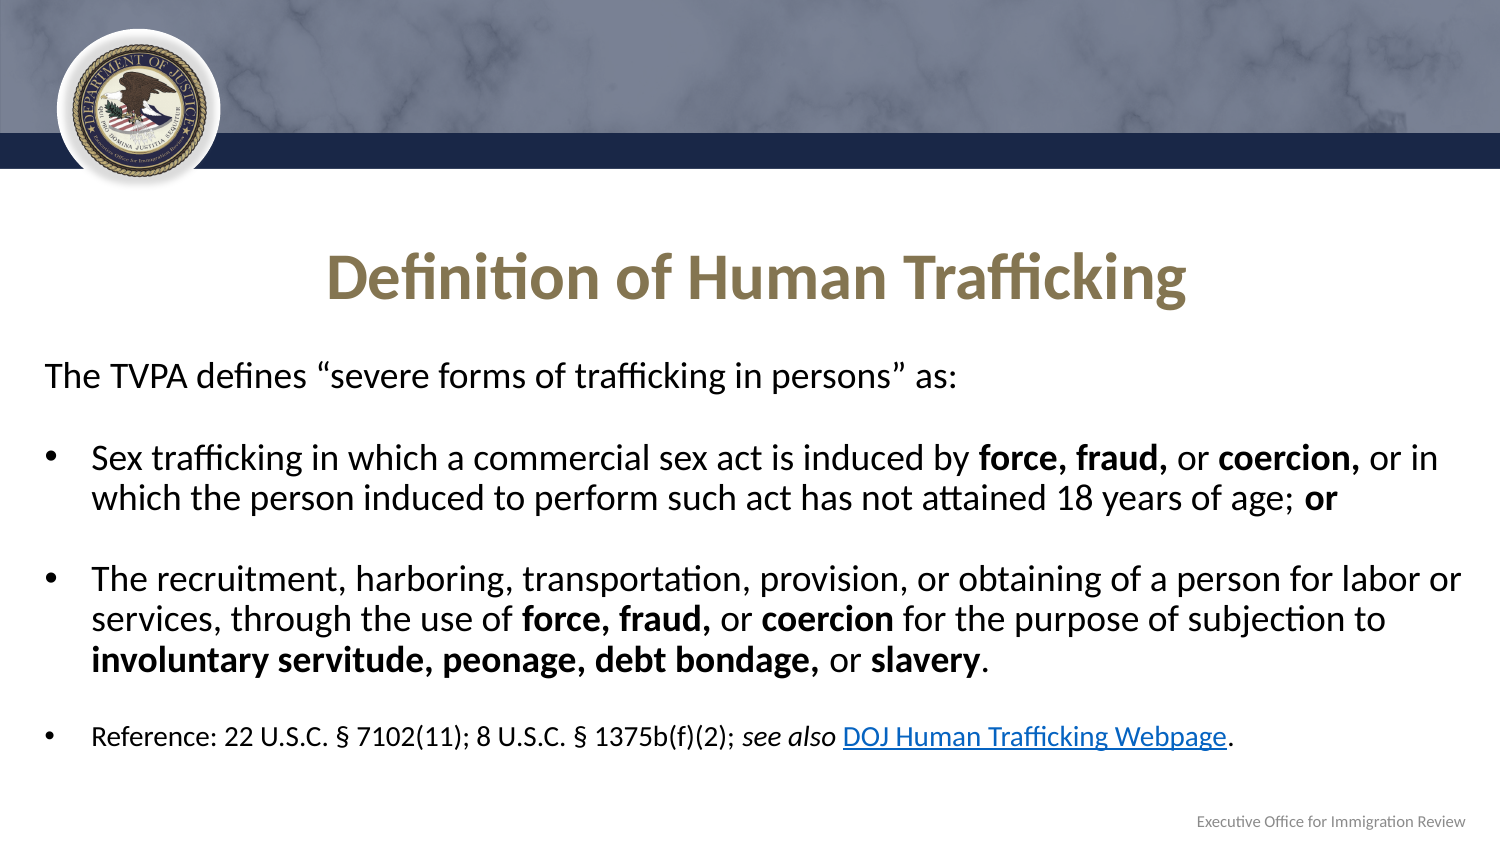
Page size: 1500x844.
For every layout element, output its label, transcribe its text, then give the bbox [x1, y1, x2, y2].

footer Executive Office for Immigration Review [1163, 799, 1500, 842]
list The TVPA defines “severe forms of trafficking in persons” as: Sex trafficking in which a commercial sex act is induced by force, fraud, or coercion, or in which the person induced to perform such act has not attained 18 years of age; or The recruitment, harboring, transportation, provision, or obtaining of a person for labor or services, through the use of force, fraud, or coercion for the purpose of subjection to involuntary servitude, peonage, debt bondage, or slavery. Reference: 22 U.S.C. § 7102(11); 8 U.S.C. § 1375b(f)(2); see also DOJ Human Trafficking Webpage. [29, 348, 1479, 775]
title Definition of Human Trafficking [66, 223, 1448, 333]
picture [66, 40, 213, 181]
